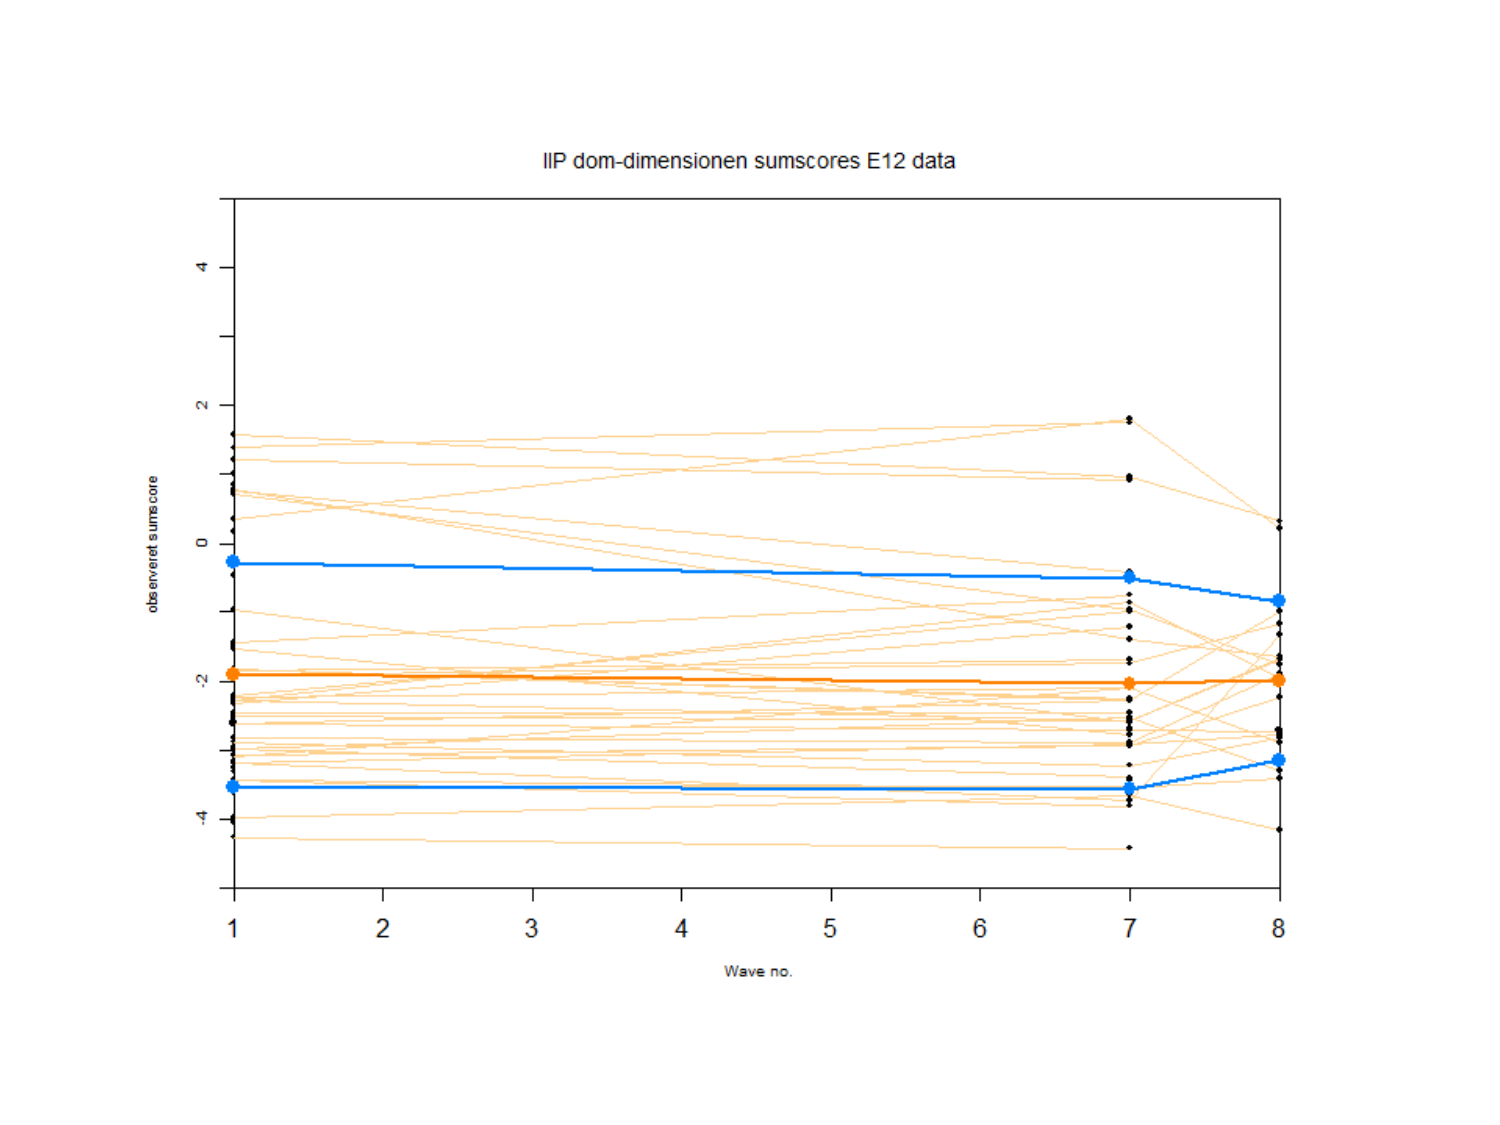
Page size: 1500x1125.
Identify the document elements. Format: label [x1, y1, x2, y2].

picture [111, 77, 1350, 1034]
